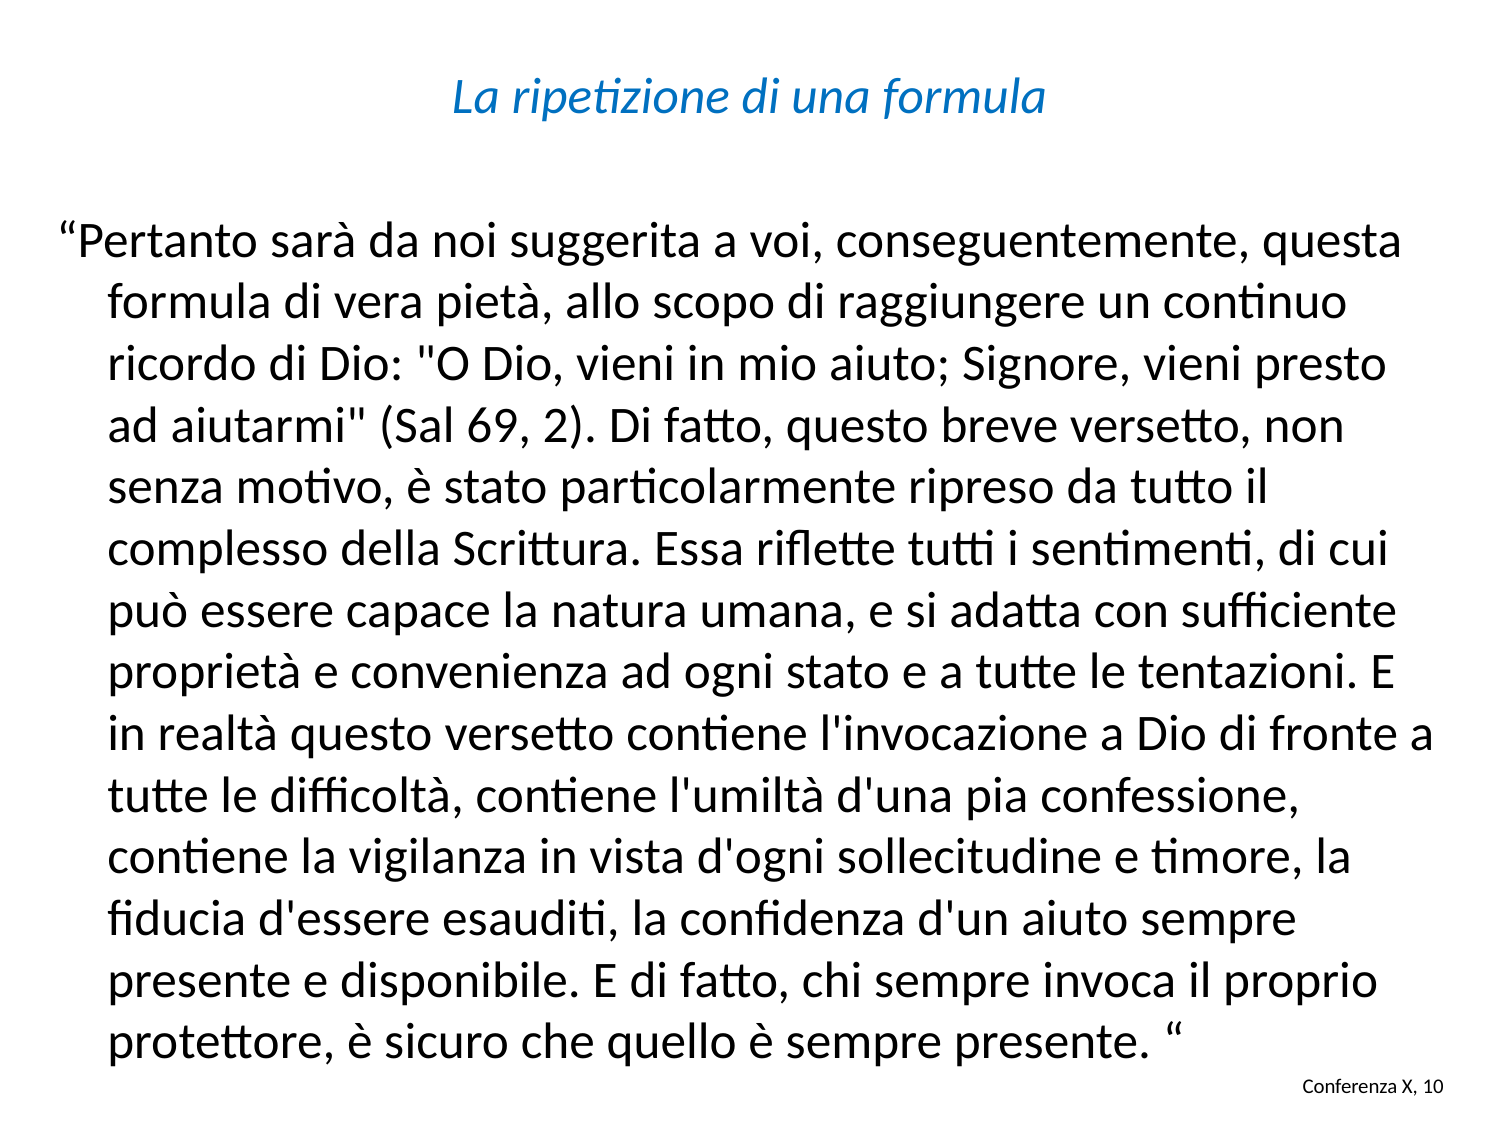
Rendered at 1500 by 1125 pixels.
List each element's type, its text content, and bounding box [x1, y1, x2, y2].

list La ripetizione di una formula “Pertanto sarà da noi suggerita a voi, conseguentemente, questa formula di vera pietà, allo scopo di raggiungere un continuo ricordo di Dio: "O Dio, vieni in mio aiuto; Signore, vieni presto ad aiutarmi" (Sal 69, 2). Di fatto, questo breve versetto, non senza motivo, è stato particolarmente ripreso da tutto il complesso della Scrittura. Essa riflette tutti i sentimenti, di cui può essere capace la natura umana, e si adatta con sufficiente proprietà e convenienza ad ogni stato e a tutte le tentazioni. E in realtà questo versetto contiene l'invocazione a Dio di fronte a tutte le difficoltà, contiene l'umiltà d'una pia confessione, contiene la vigilanza in vista d'ogni sollecitudine e timore, la fiducia d'essere esauditi, la confidenza d'un aiuto sempre presente e disponibile. E di fatto, chi sempre invoca il proprio protettore, è sicuro che quello è sempre presente. “ Conferenza X, 10 [41, 54, 1459, 1125]
